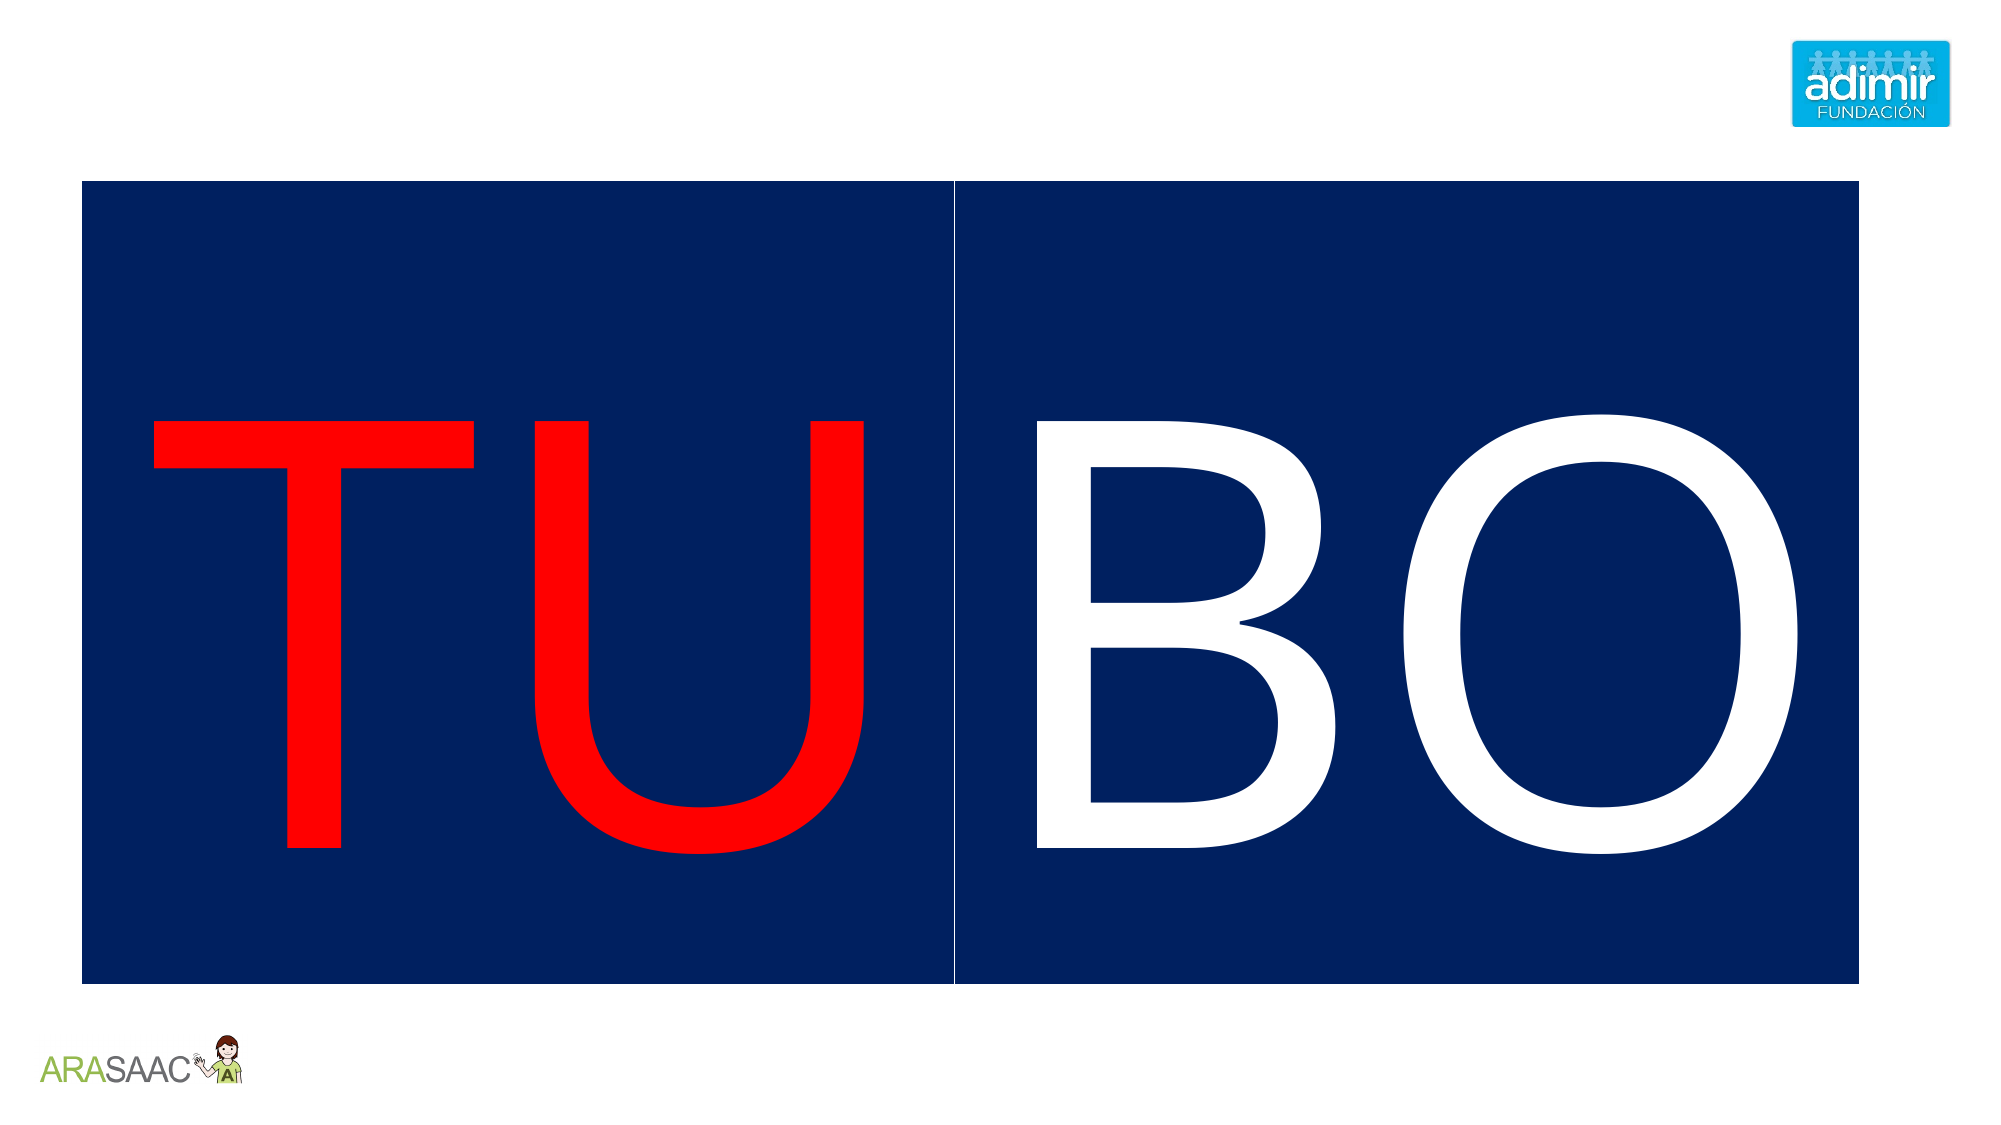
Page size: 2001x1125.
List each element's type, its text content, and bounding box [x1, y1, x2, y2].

text_box TU [81, 180, 954, 985]
picture [1819, 107, 1825, 117]
picture [1806, 51, 1935, 100]
picture [674, 242, 1361, 929]
text_box BO [954, 180, 1860, 985]
picture [1790, 37, 1952, 127]
picture [34, 1034, 248, 1084]
picture [1920, 107, 1924, 117]
